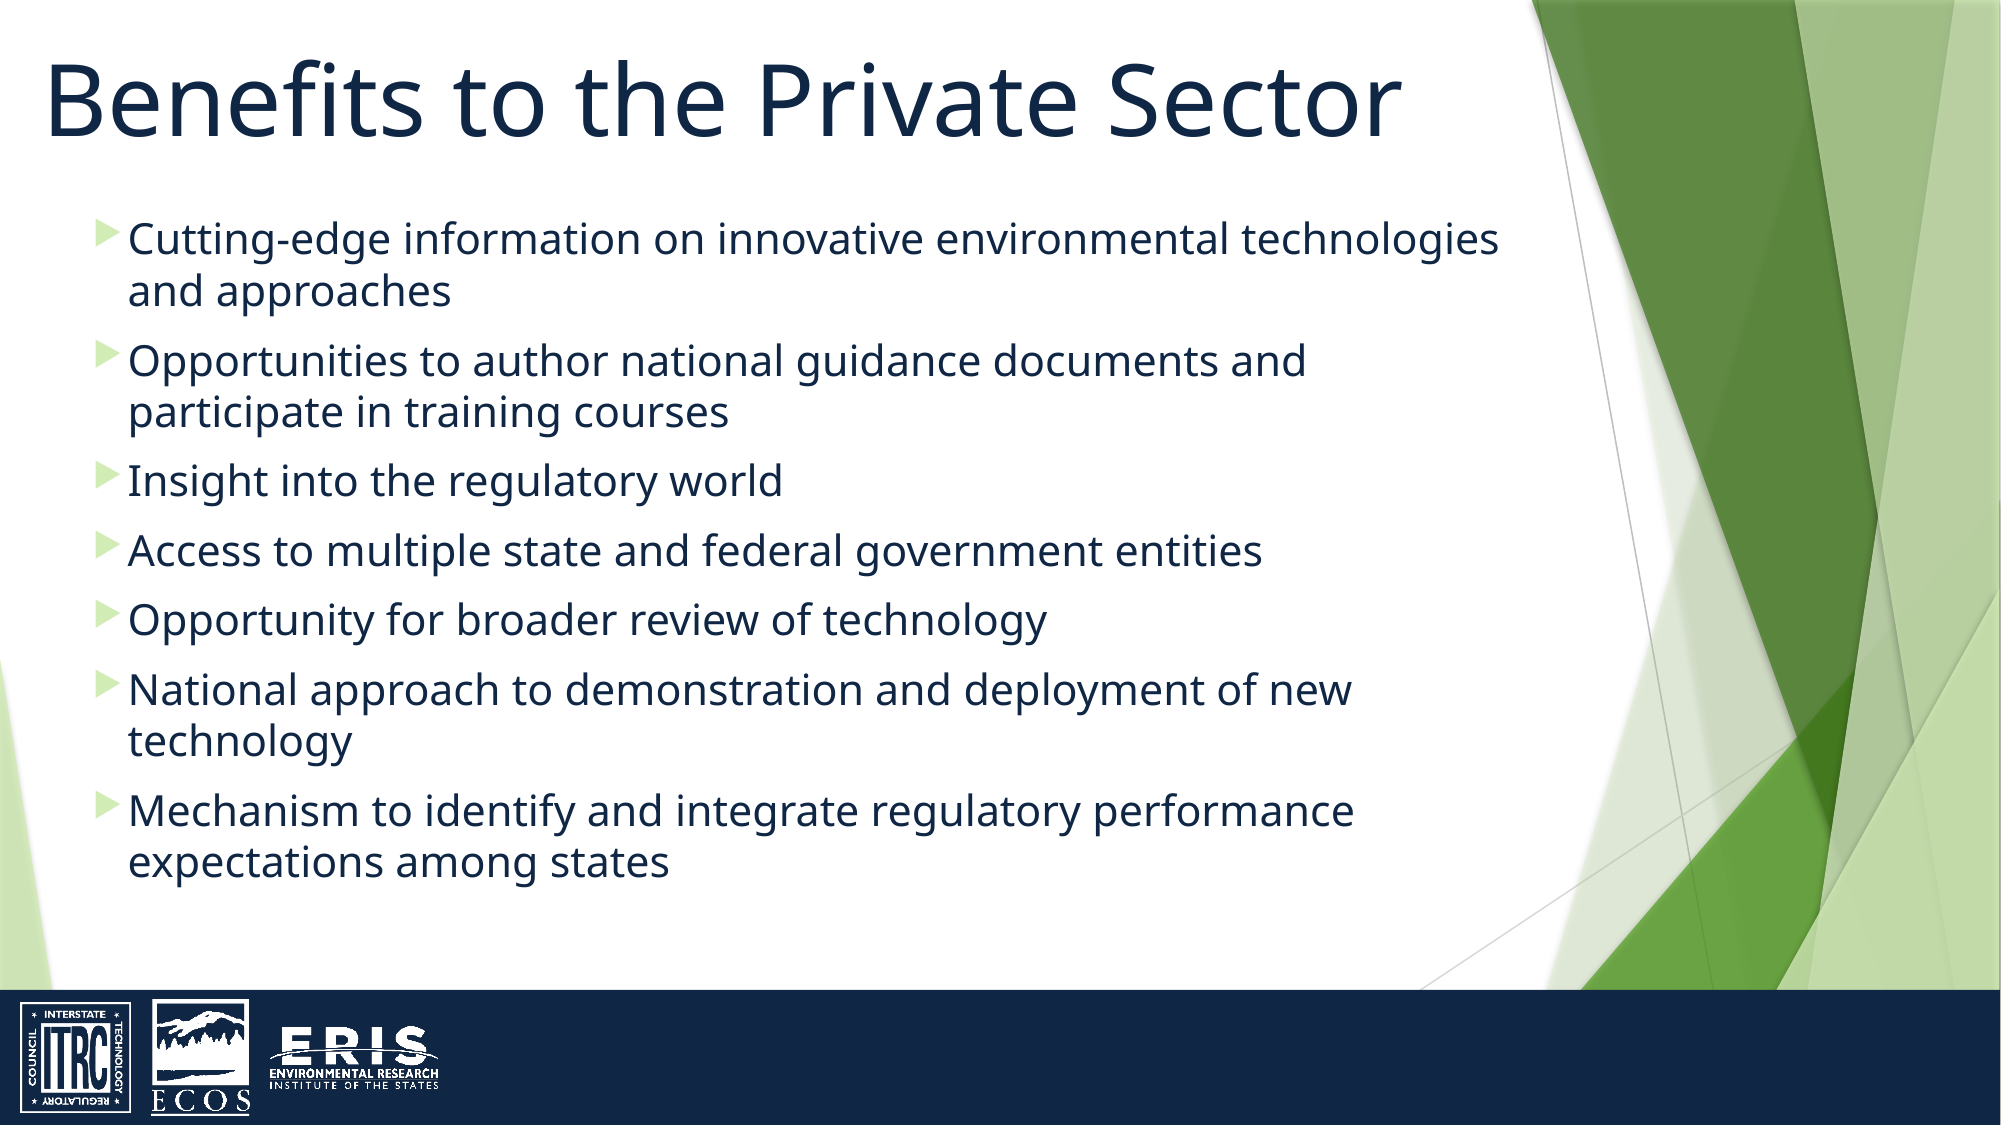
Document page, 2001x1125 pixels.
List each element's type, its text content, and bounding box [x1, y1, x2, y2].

list Cutting-edge information on innovative environmental technologies and approaches Opportunities to author national guidance documents and participate in training courses Insight into the regulatory world Access to multiple state and federal government entities Opportunity for broader review of technology National approach to demonstration and deployment of new technology Mechanism to identify and integrate regulatory performance expectations among states [77, 204, 1548, 899]
title Benefits to the Private Sector [27, 28, 1438, 246]
picture [20, 1002, 131, 1113]
